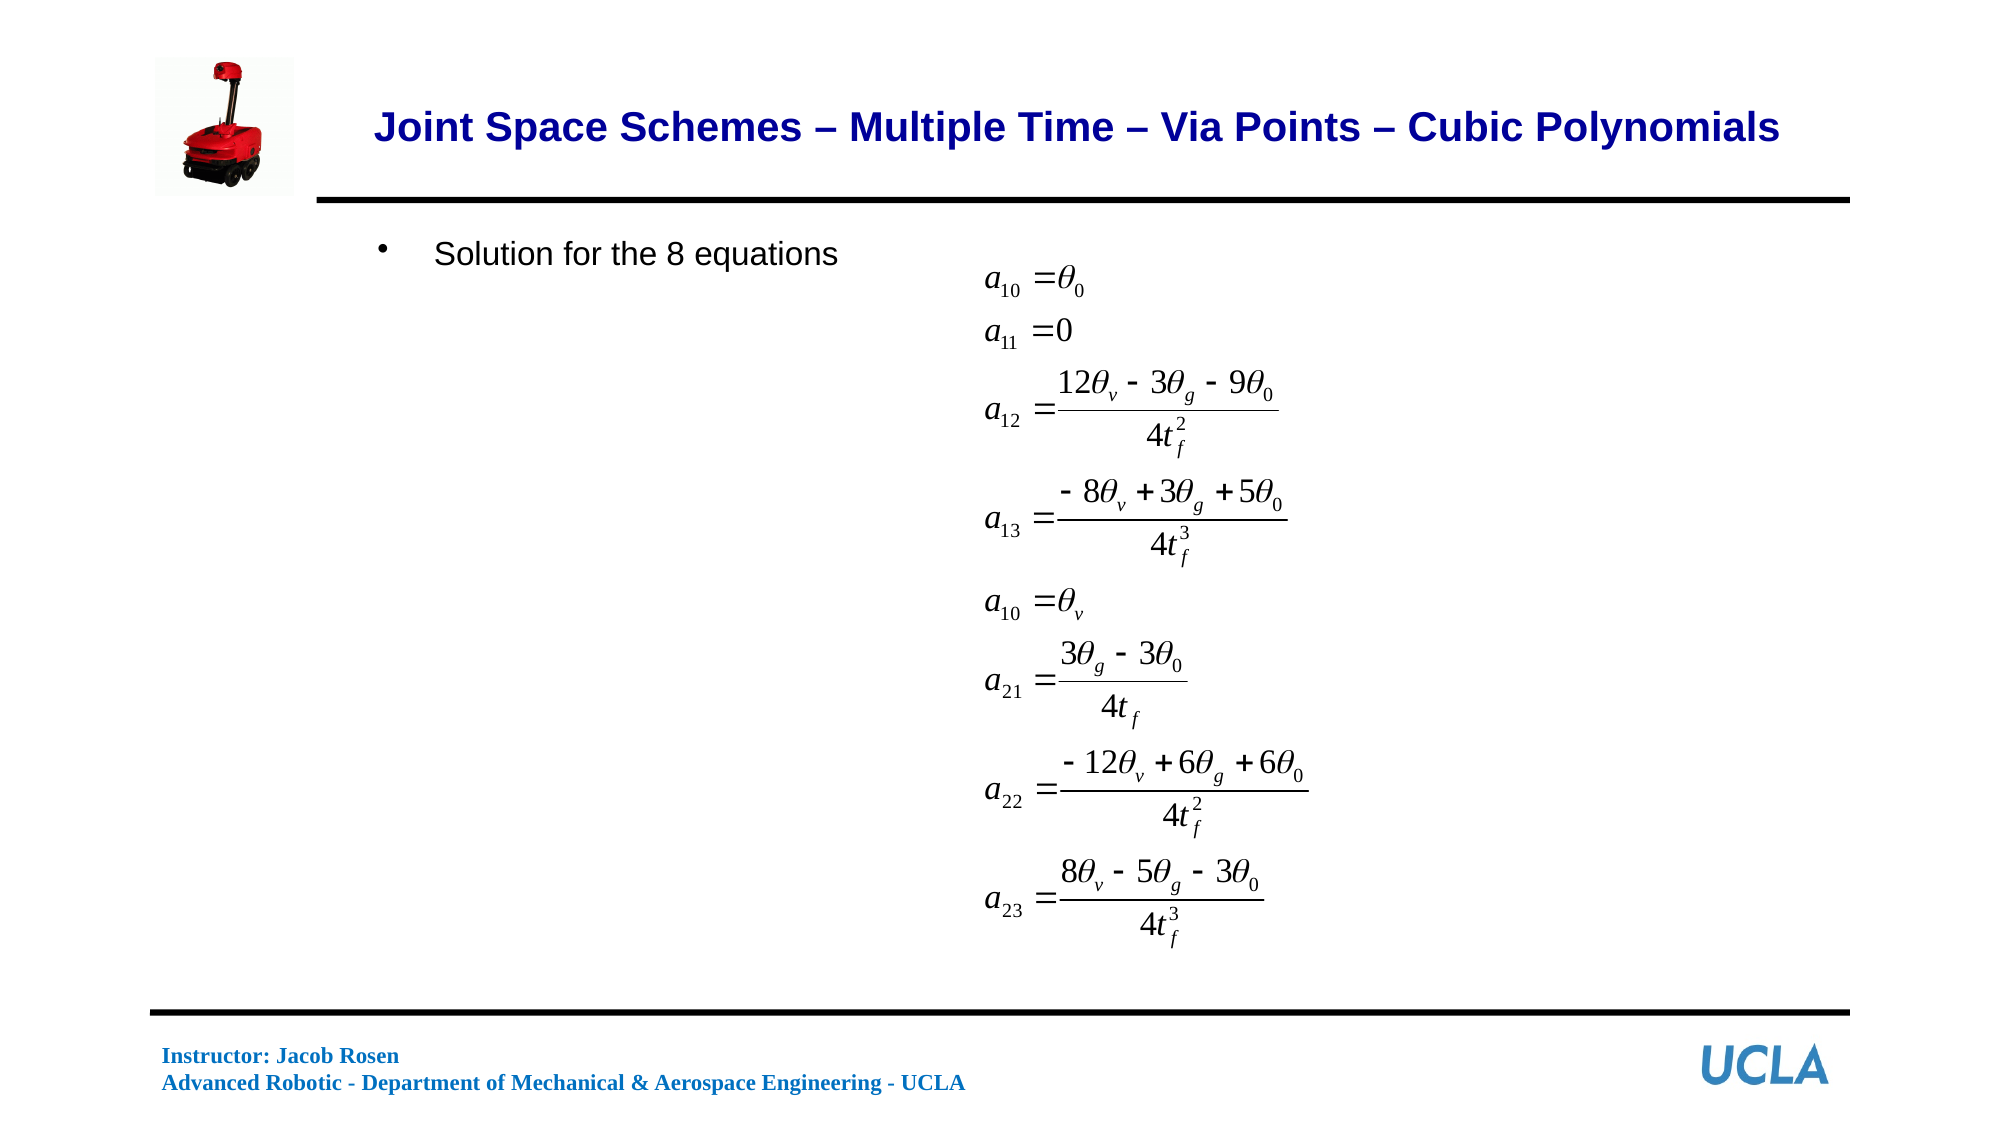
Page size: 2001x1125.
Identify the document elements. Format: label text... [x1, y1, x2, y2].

picture [155, 57, 294, 196]
footer Instructor: Jacob Rosen Advanced Robotic - Department of Mechanical & Aerospace Engineering - UCLA [146, 1032, 1260, 1096]
picture [1679, 1023, 1851, 1105]
list Solution for the 8 equations [362, 224, 1655, 1000]
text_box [978, 255, 1317, 956]
title Joint Space Schemes – Multiple Time – Via Points – Cubic Polynomials [316, 62, 1850, 188]
